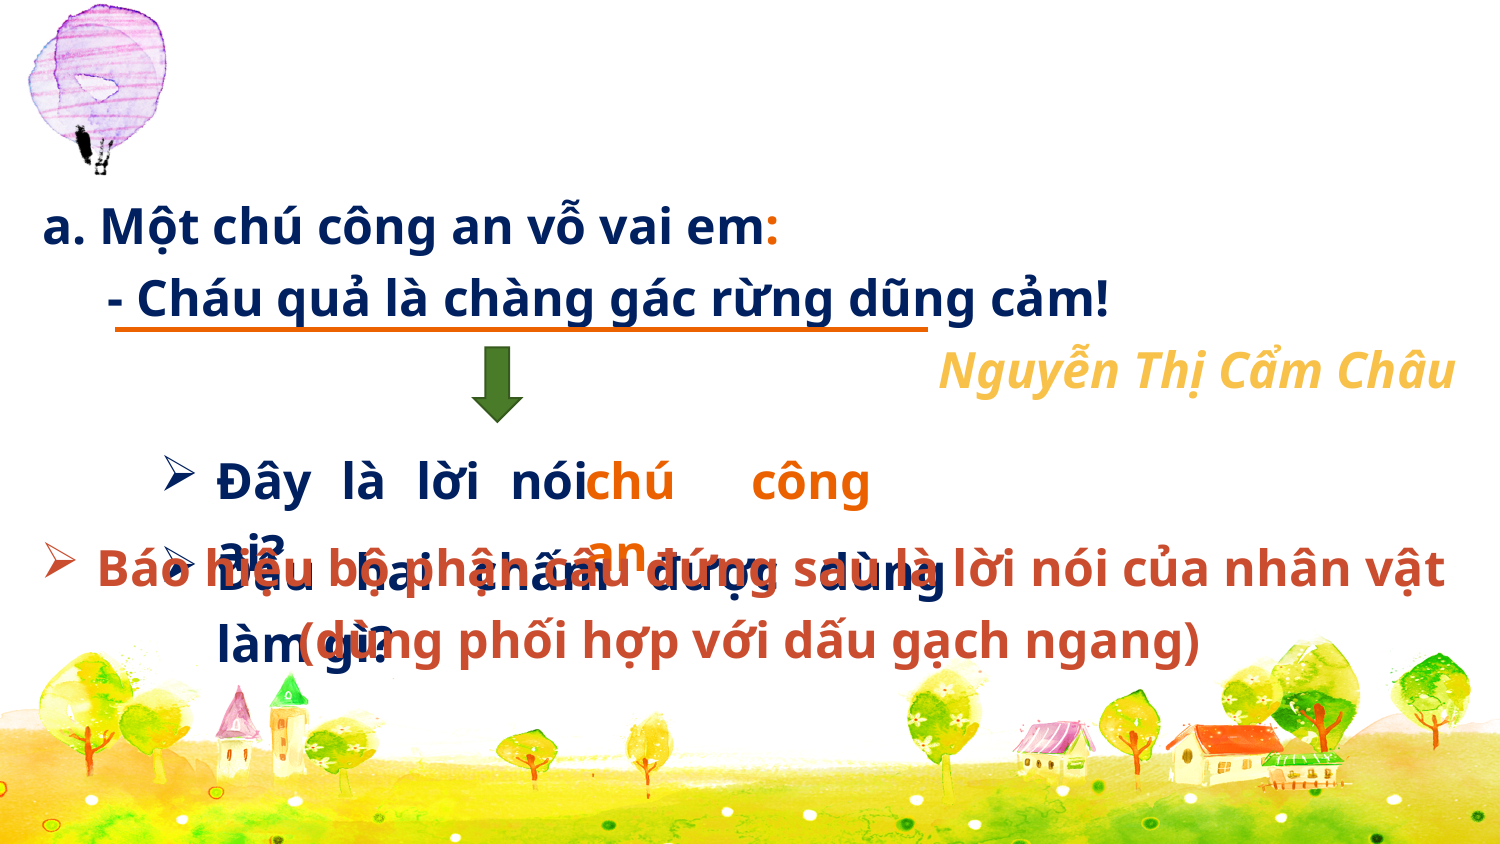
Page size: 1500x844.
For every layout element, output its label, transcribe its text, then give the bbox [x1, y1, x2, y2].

text_box Đây là lời nói của ai? [159, 437, 584, 524]
picture [0, 614, 1500, 844]
text_box Báo hiệu bộ phận câu đứng sau là lời nói của nhân vật (dùng phối hợp với dấu gạch ngang) [0, 524, 1500, 614]
text_box a. Một chú công an vỗ vai em: - Cháu quả là chàng gác rừng dũng cảm! Nguyễn Thị Cẩm Châu [42, 182, 1458, 399]
picture [0, 0, 223, 213]
text_box [471, 346, 524, 424]
text_box chú công an. [584, 437, 873, 524]
